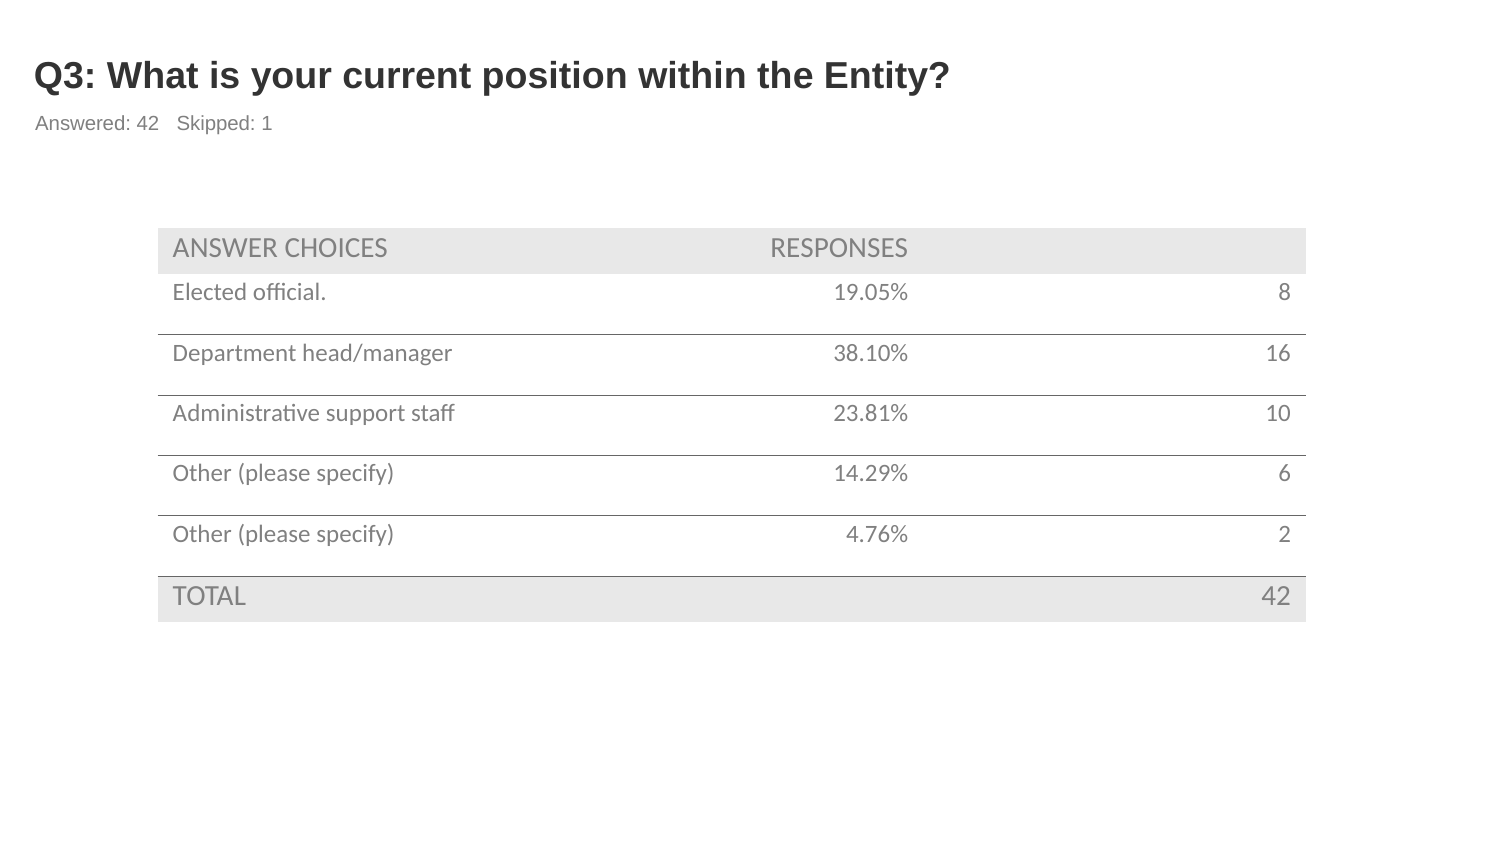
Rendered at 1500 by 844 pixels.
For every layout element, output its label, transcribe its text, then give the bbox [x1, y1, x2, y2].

table_cell 19.05% [540, 274, 923, 334]
list Answered: 42 Skipped: 1 [20, 102, 1371, 143]
table_cell 4.76% [540, 516, 923, 576]
table_cell TOTAL [158, 577, 540, 622]
table_cell Elected official. [158, 274, 540, 334]
title Q3: What is your current position within the Entity? [18, 13, 1369, 104]
table_cell 6 [923, 456, 1306, 515]
table_cell 14.29% [540, 456, 923, 515]
table_cell Administrative support staff [158, 396, 540, 455]
table_cell 23.81% [540, 396, 923, 455]
table_cell Department head/manager [158, 335, 540, 395]
table_cell [540, 577, 923, 622]
table_cell 10 [923, 396, 1306, 455]
table_cell 8 [923, 274, 1306, 334]
table_cell 38.10% [540, 335, 923, 395]
table_cell Other (please specify) [158, 516, 540, 576]
table_header RESPONSES [540, 228, 923, 274]
table_header ANSWER CHOICES [158, 228, 540, 274]
table_cell 16 [923, 335, 1306, 395]
table_cell 2 [923, 516, 1306, 576]
table_header [923, 228, 1306, 274]
table_cell Other (please specify) [158, 456, 540, 515]
table_cell 42 [923, 577, 1306, 622]
